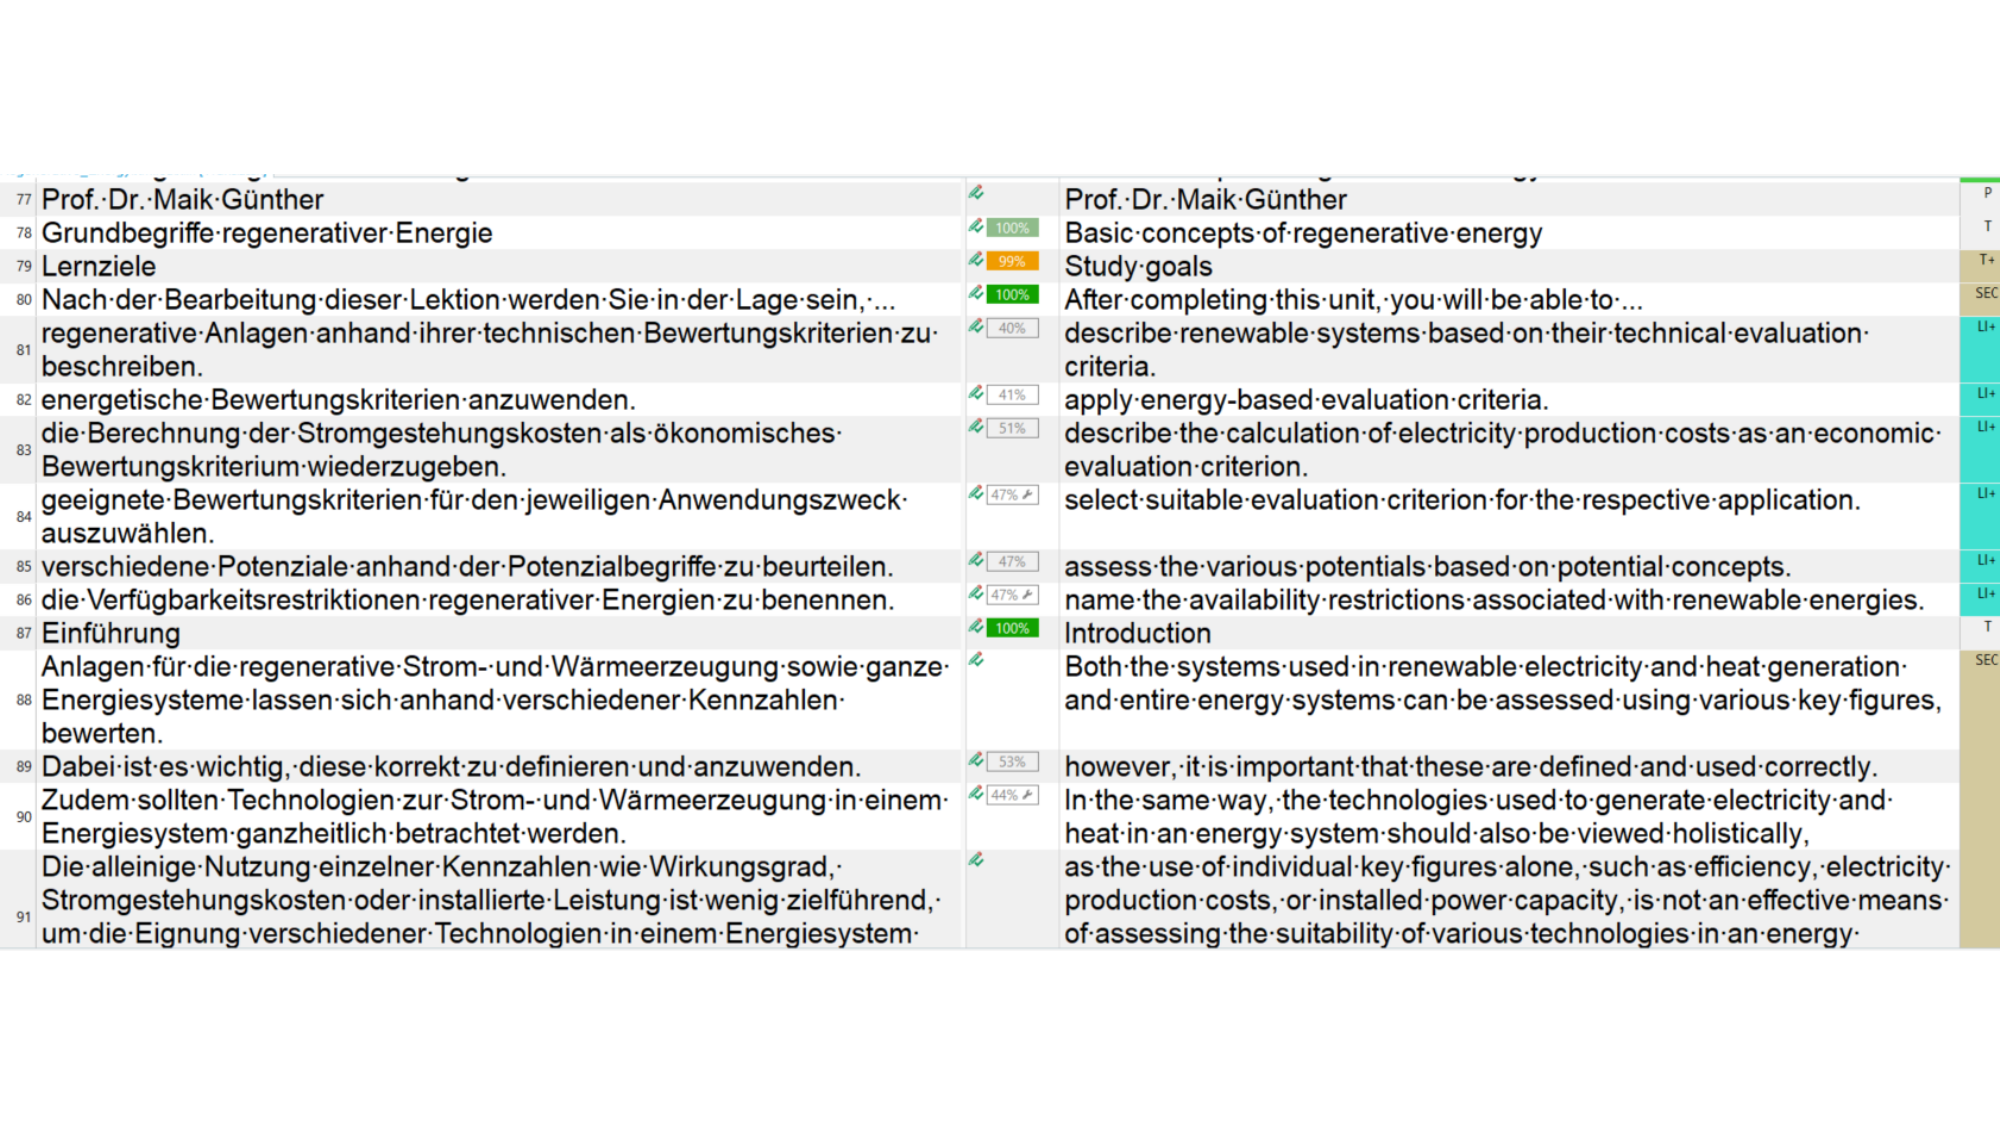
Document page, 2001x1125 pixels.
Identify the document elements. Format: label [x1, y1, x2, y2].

picture [0, 174, 2000, 951]
